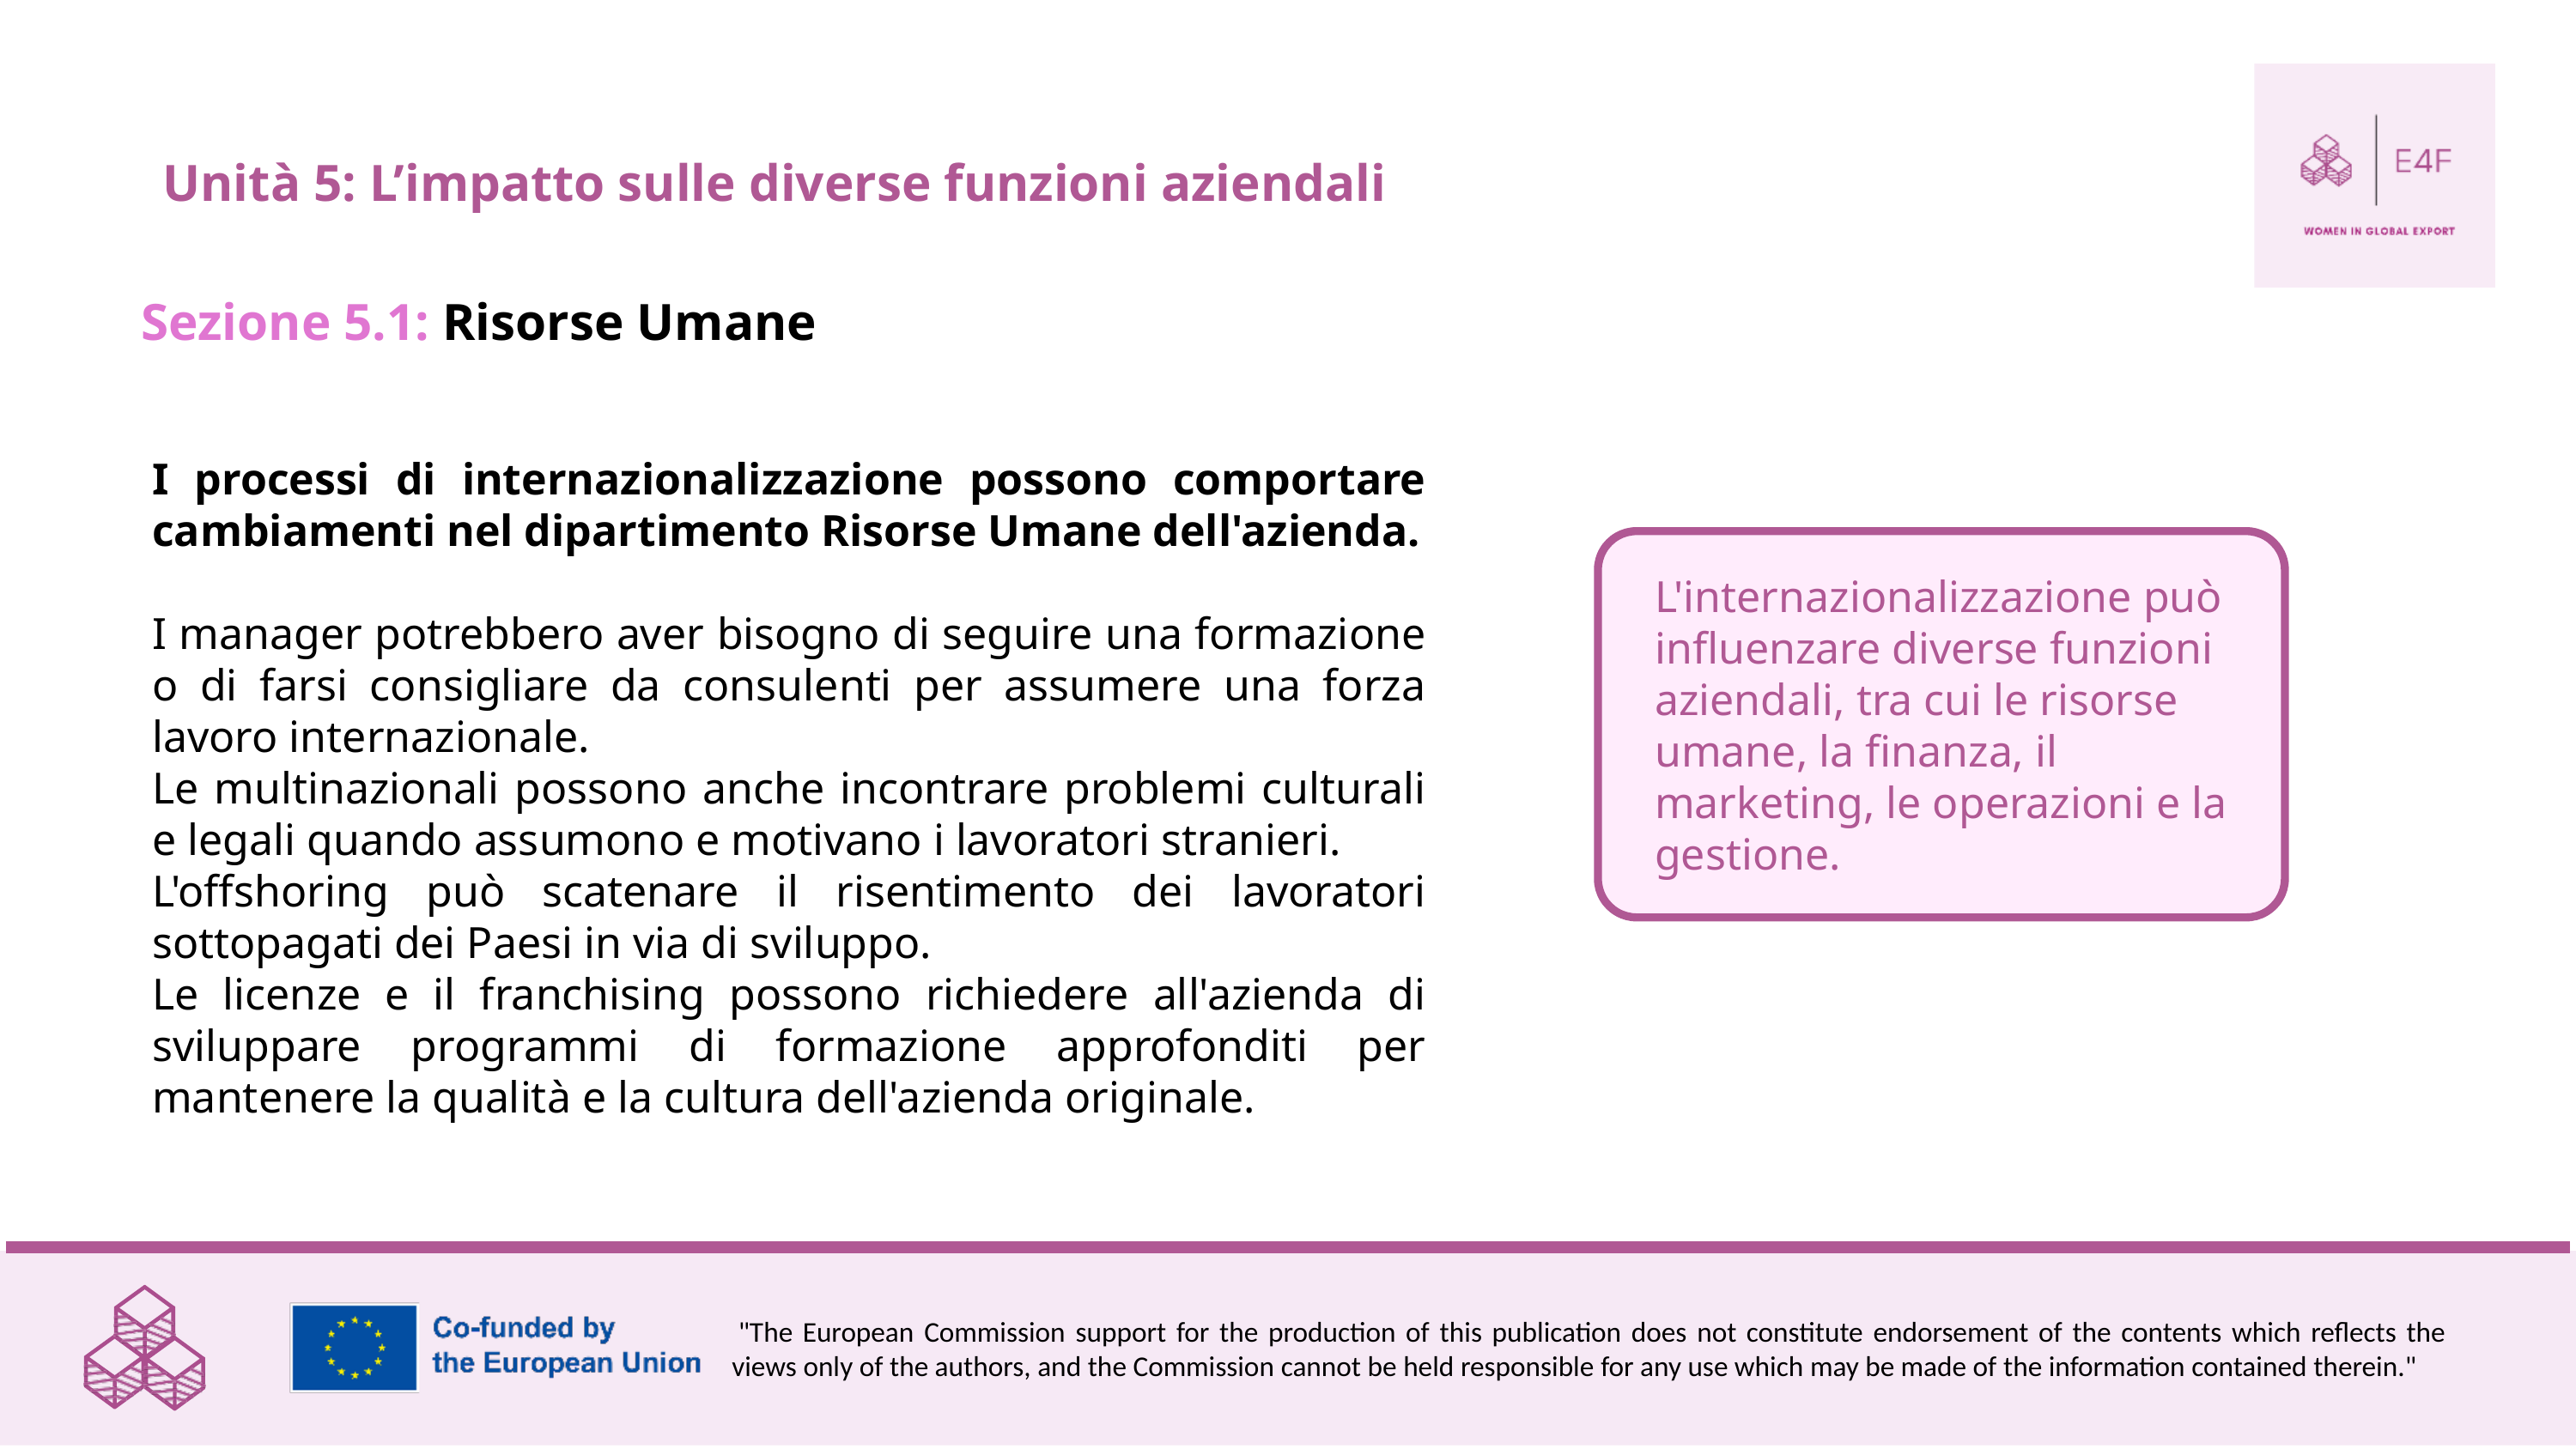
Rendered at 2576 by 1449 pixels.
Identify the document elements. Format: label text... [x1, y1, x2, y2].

picture [161, 1341, 176, 1351]
picture [288, 1300, 732, 1396]
picture [113, 1315, 176, 1351]
picture [2254, 64, 2495, 288]
text_box Unità 5: L’impatto sulle diverse funzioni aziendali [149, 144, 1439, 218]
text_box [1597, 530, 2285, 918]
picture [83, 1364, 206, 1403]
text_box I processi di internazionalizzazione possono comportare cambiamenti nel dipartimento Risorse Umane dell'azienda. I manager potrebbero aver bisogno di seguire una formazione o di farsi consigliare da consulenti per assumere una forza lavoro internazionale. Le multinazionali possono anche incontrare problemi culturali e legali quando assumono e motivano i lavoratori stranieri. L'offshoring può scatenare il risentimento dei lavoratori sottopagati dei Paesi in via di sviluppo. Le licenze e il franchising possono richiedere all'azienda di sviluppare programmi di formazione approfonditi per mantenere la qualità e la cultura dell'azienda originale. [139, 445, 1439, 1128]
text_box Sezione 5.1: Risorse Umane [129, 284, 1418, 357]
